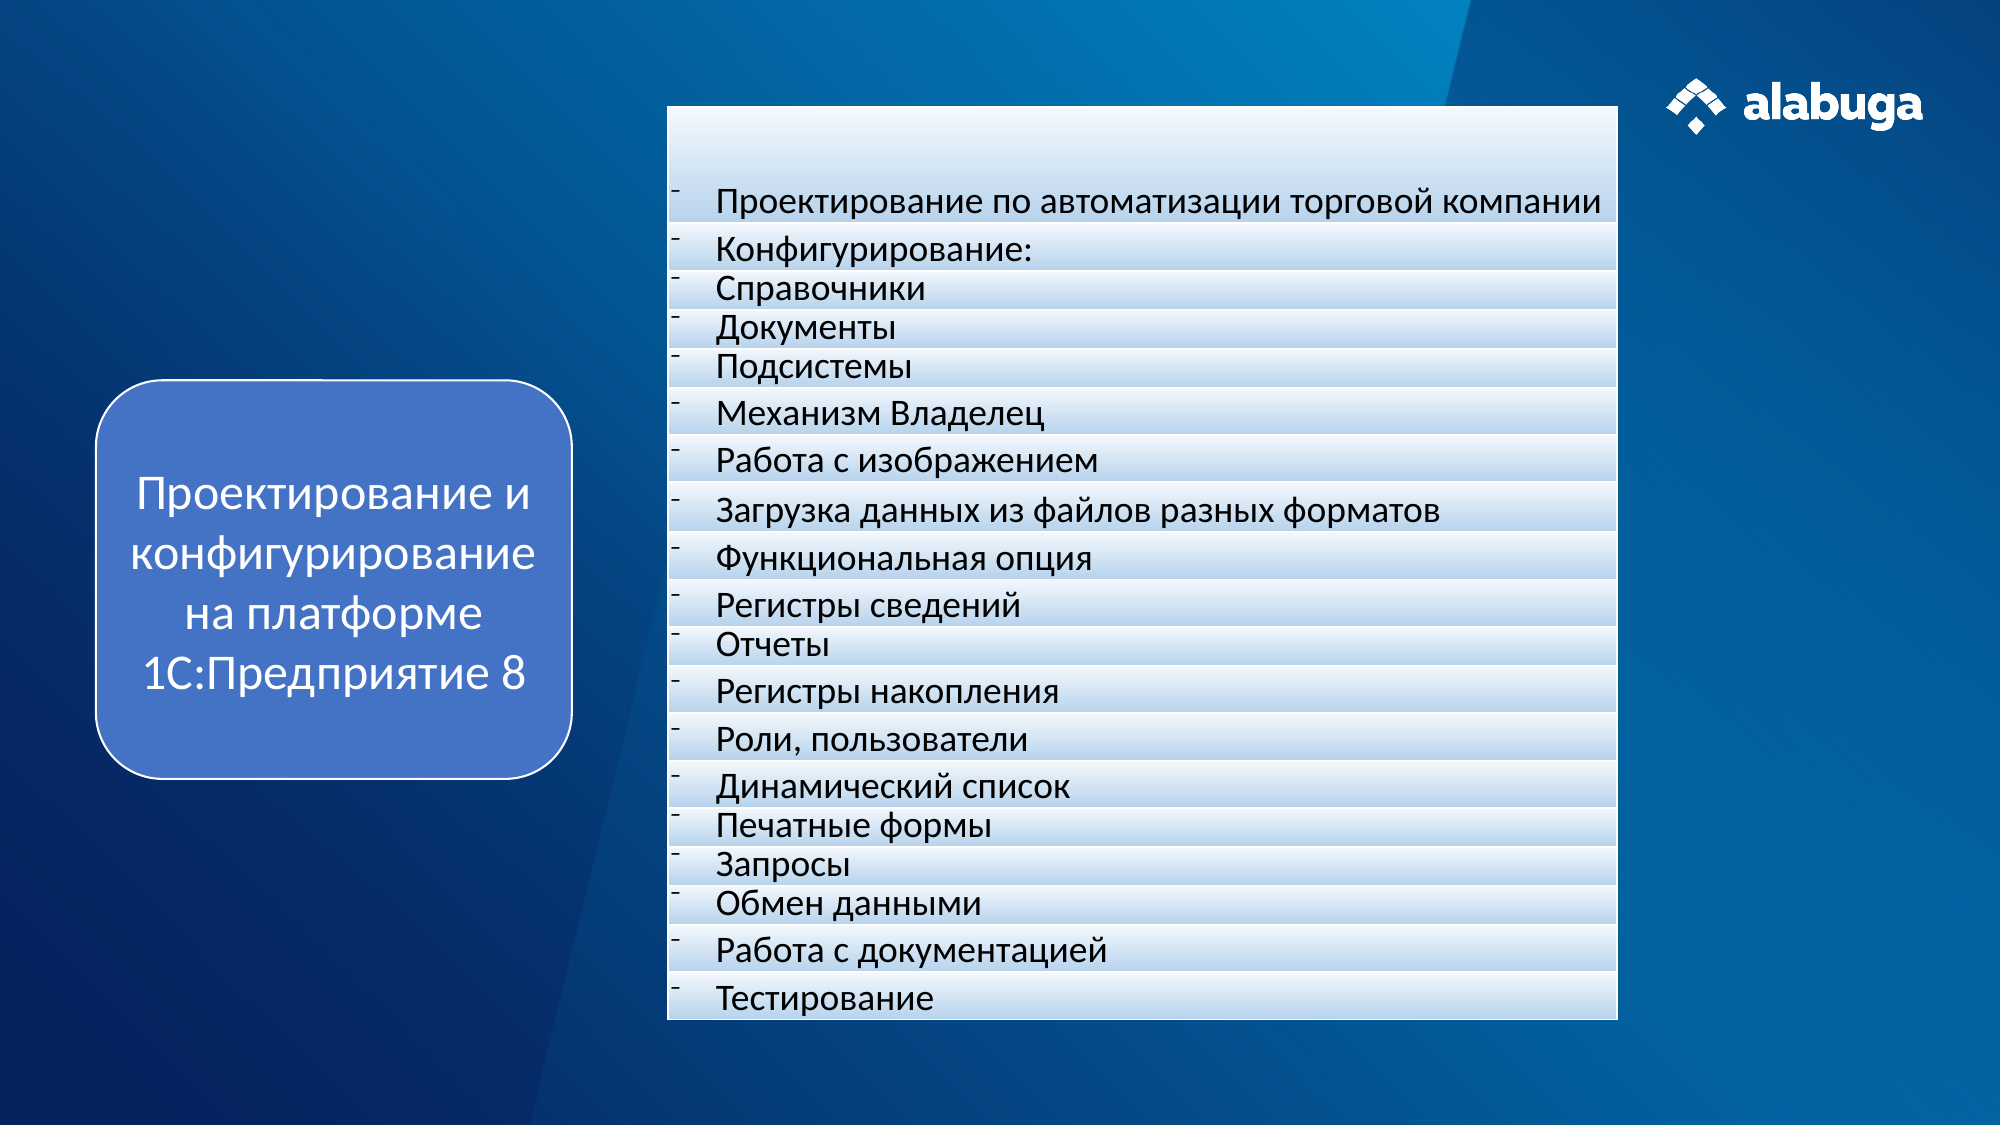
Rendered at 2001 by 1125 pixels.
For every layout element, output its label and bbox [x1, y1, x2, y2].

text_box [0, 0, 2000, 1125]
